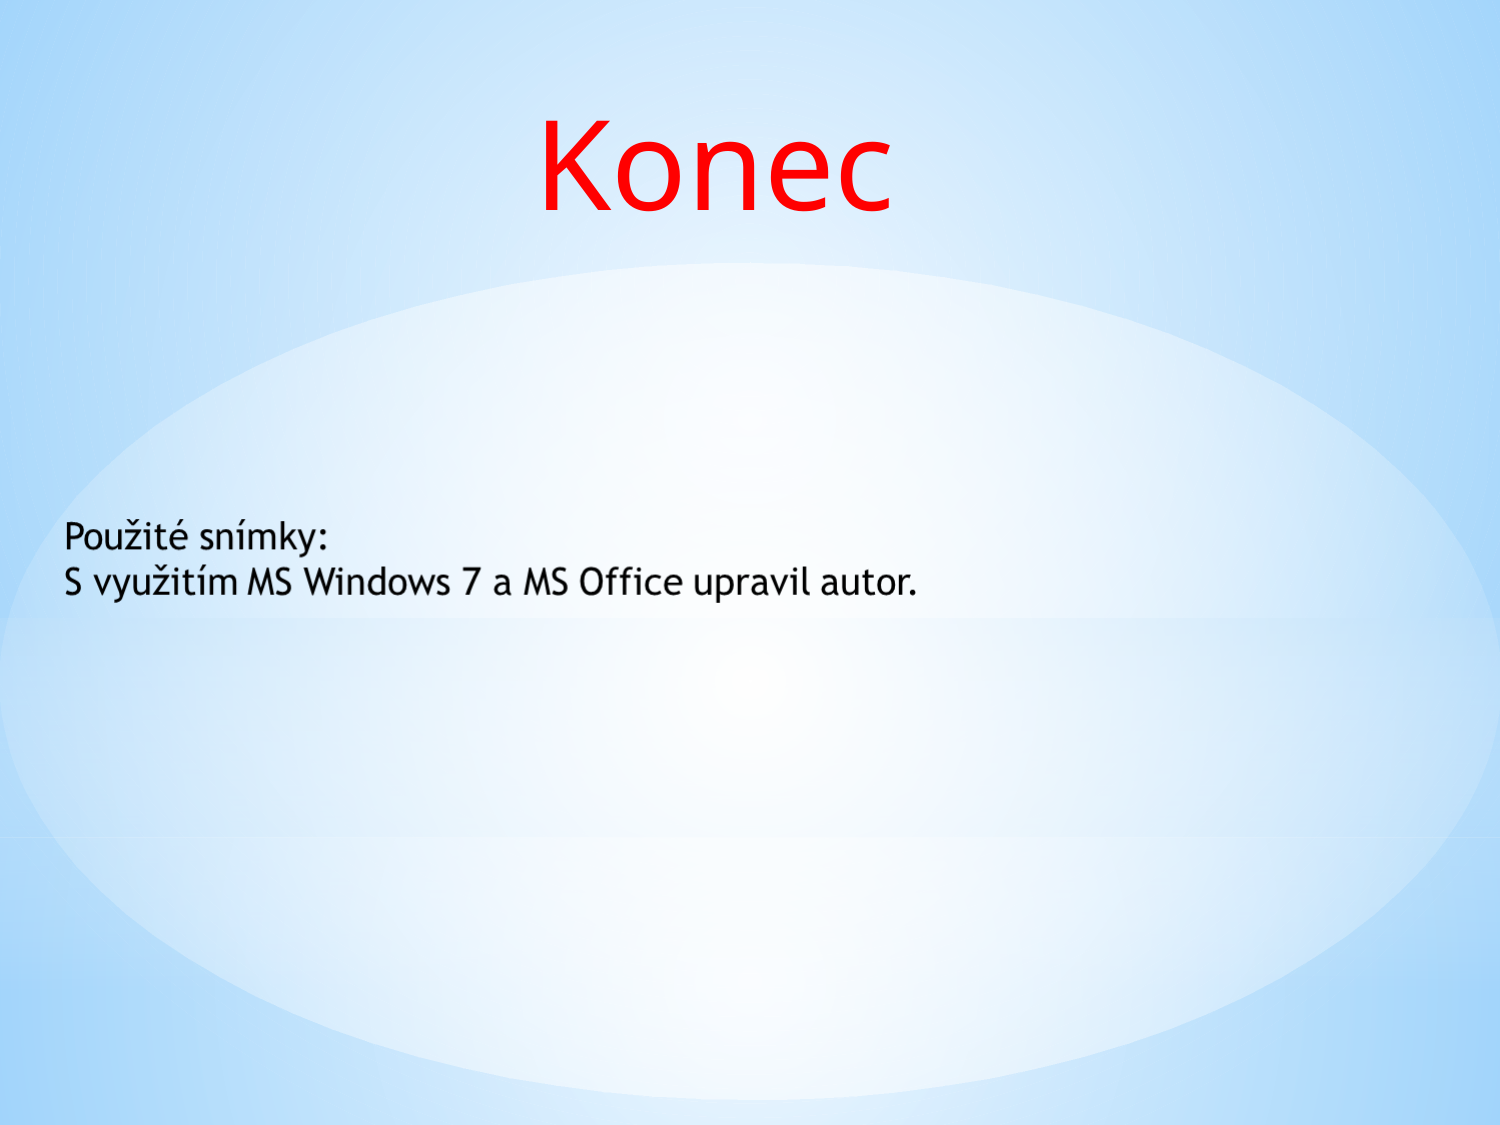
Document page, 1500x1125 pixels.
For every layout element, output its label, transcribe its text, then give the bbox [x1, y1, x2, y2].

picture [40, 500, 943, 626]
text_box Konec [17, 78, 1412, 243]
